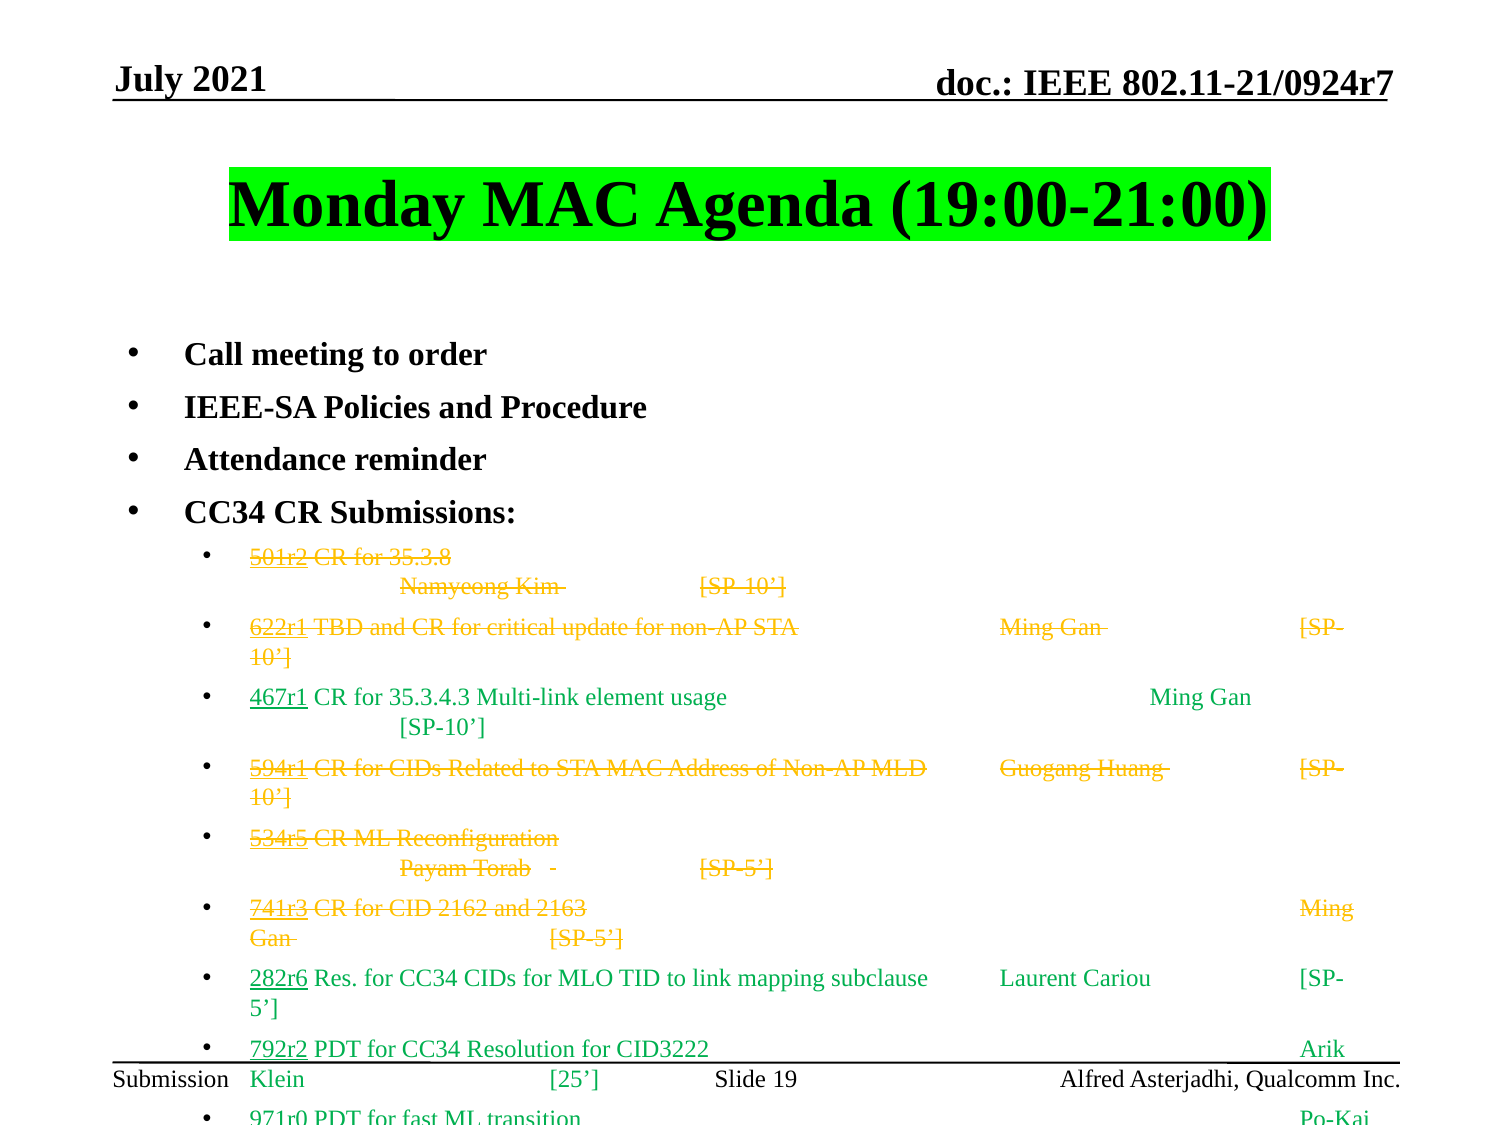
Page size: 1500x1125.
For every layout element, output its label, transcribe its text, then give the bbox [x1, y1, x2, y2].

title Monday MAC Agenda (19:00-21:00) [112, 112, 1388, 288]
footer Alfred Asterjadhi, Qualcomm Inc. [878, 1061, 1402, 1093]
list Call meeting to order IEEE-SA Policies and Procedure Attendance reminder CC34 CR Submissions: 501r2 CR for 35.3.8 Namyeong Kim [SP-10’] 622r1 TBD and CR for critical update for non-AP STA Ming Gan [SP-10’] 467r1 CR for 35.3.4.3 Multi-link element usage Ming Gan [SP-10’] 594r1 CR for CIDs Related to STA MAC Address of Non-AP MLD Guogang Huang [SP-10’] 534r5 CR ML Reconfiguration Payam Torab [SP-5’] 741r3 CR for CID 2162 and 2163 Ming Gan [SP-5’] 282r6 Res. for CC34 CIDs for MLO TID to link mapping subclause Laurent Cariou [SP-5’] 792r2 PDT for CC34 Resolution for CID3222 Arik Klein [25’] 971r0 PDT for fast ML transition Po-Kai Huang [30’] 650r0 CC34 resolution for CIDs related to MLO Discovery Abhishek Patil [10’] AoB: Recess [112, 324, 1388, 1063]
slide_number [114, 54, 423, 100]
slide_number Slide 19 [712, 1061, 800, 1123]
